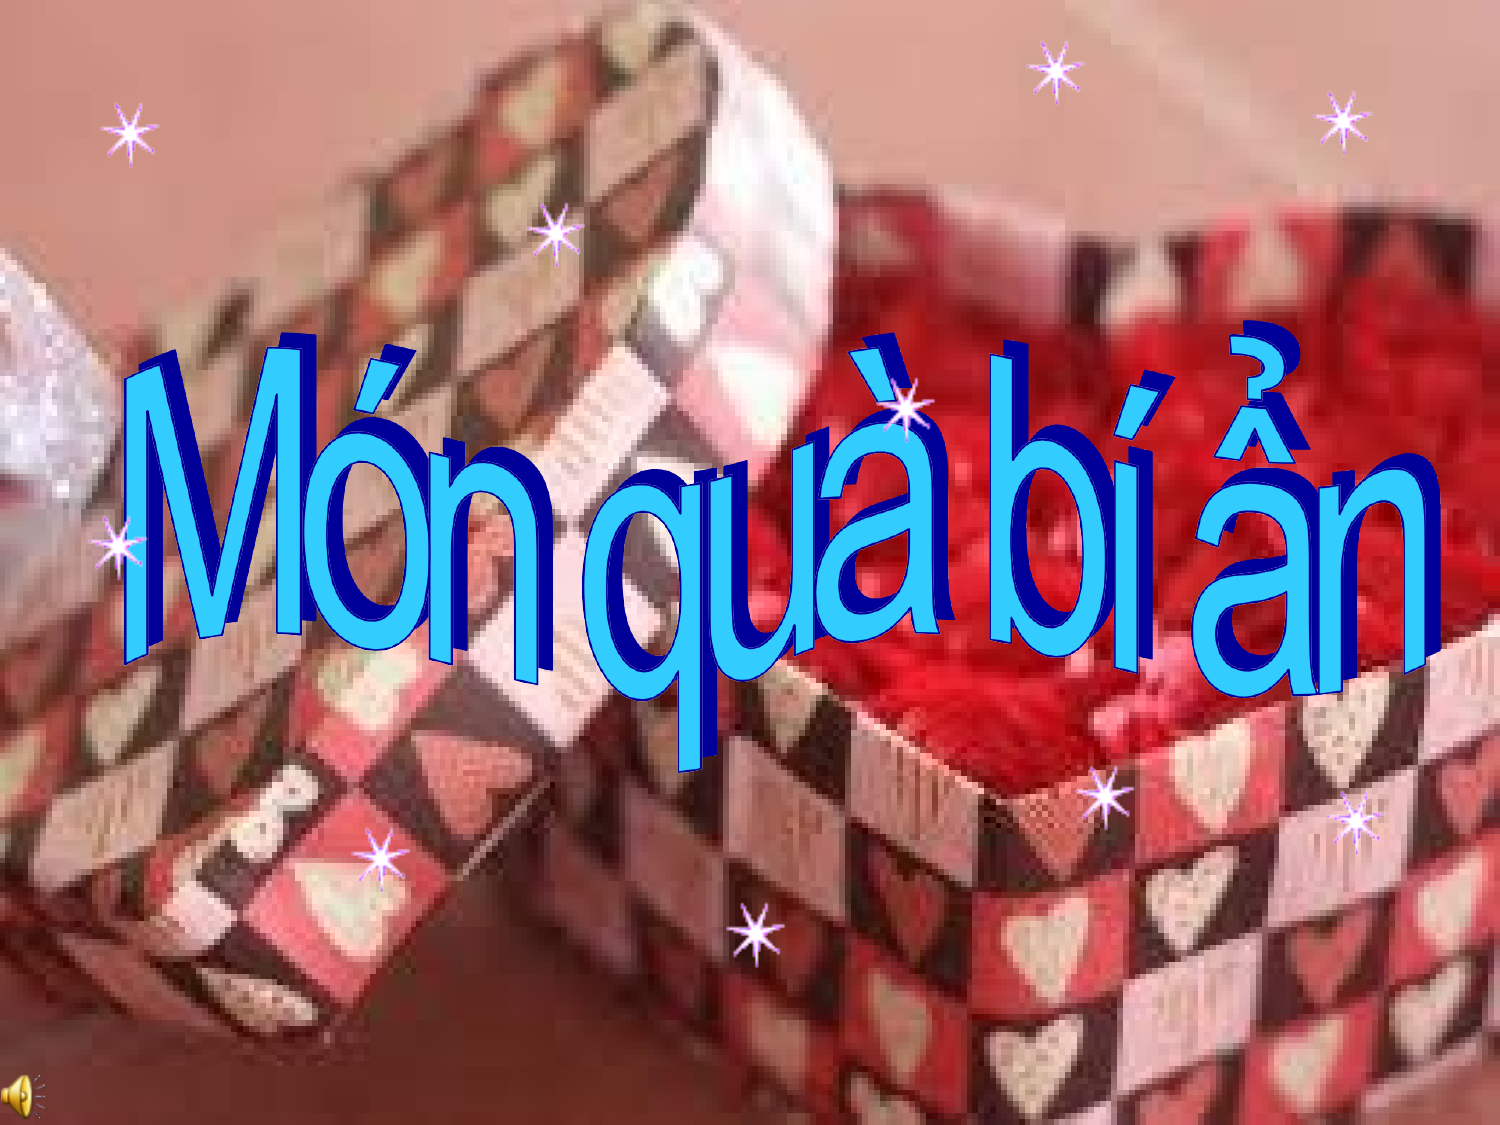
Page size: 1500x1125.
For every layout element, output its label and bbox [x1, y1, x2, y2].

text_box [0, 0, 1500, 1125]
